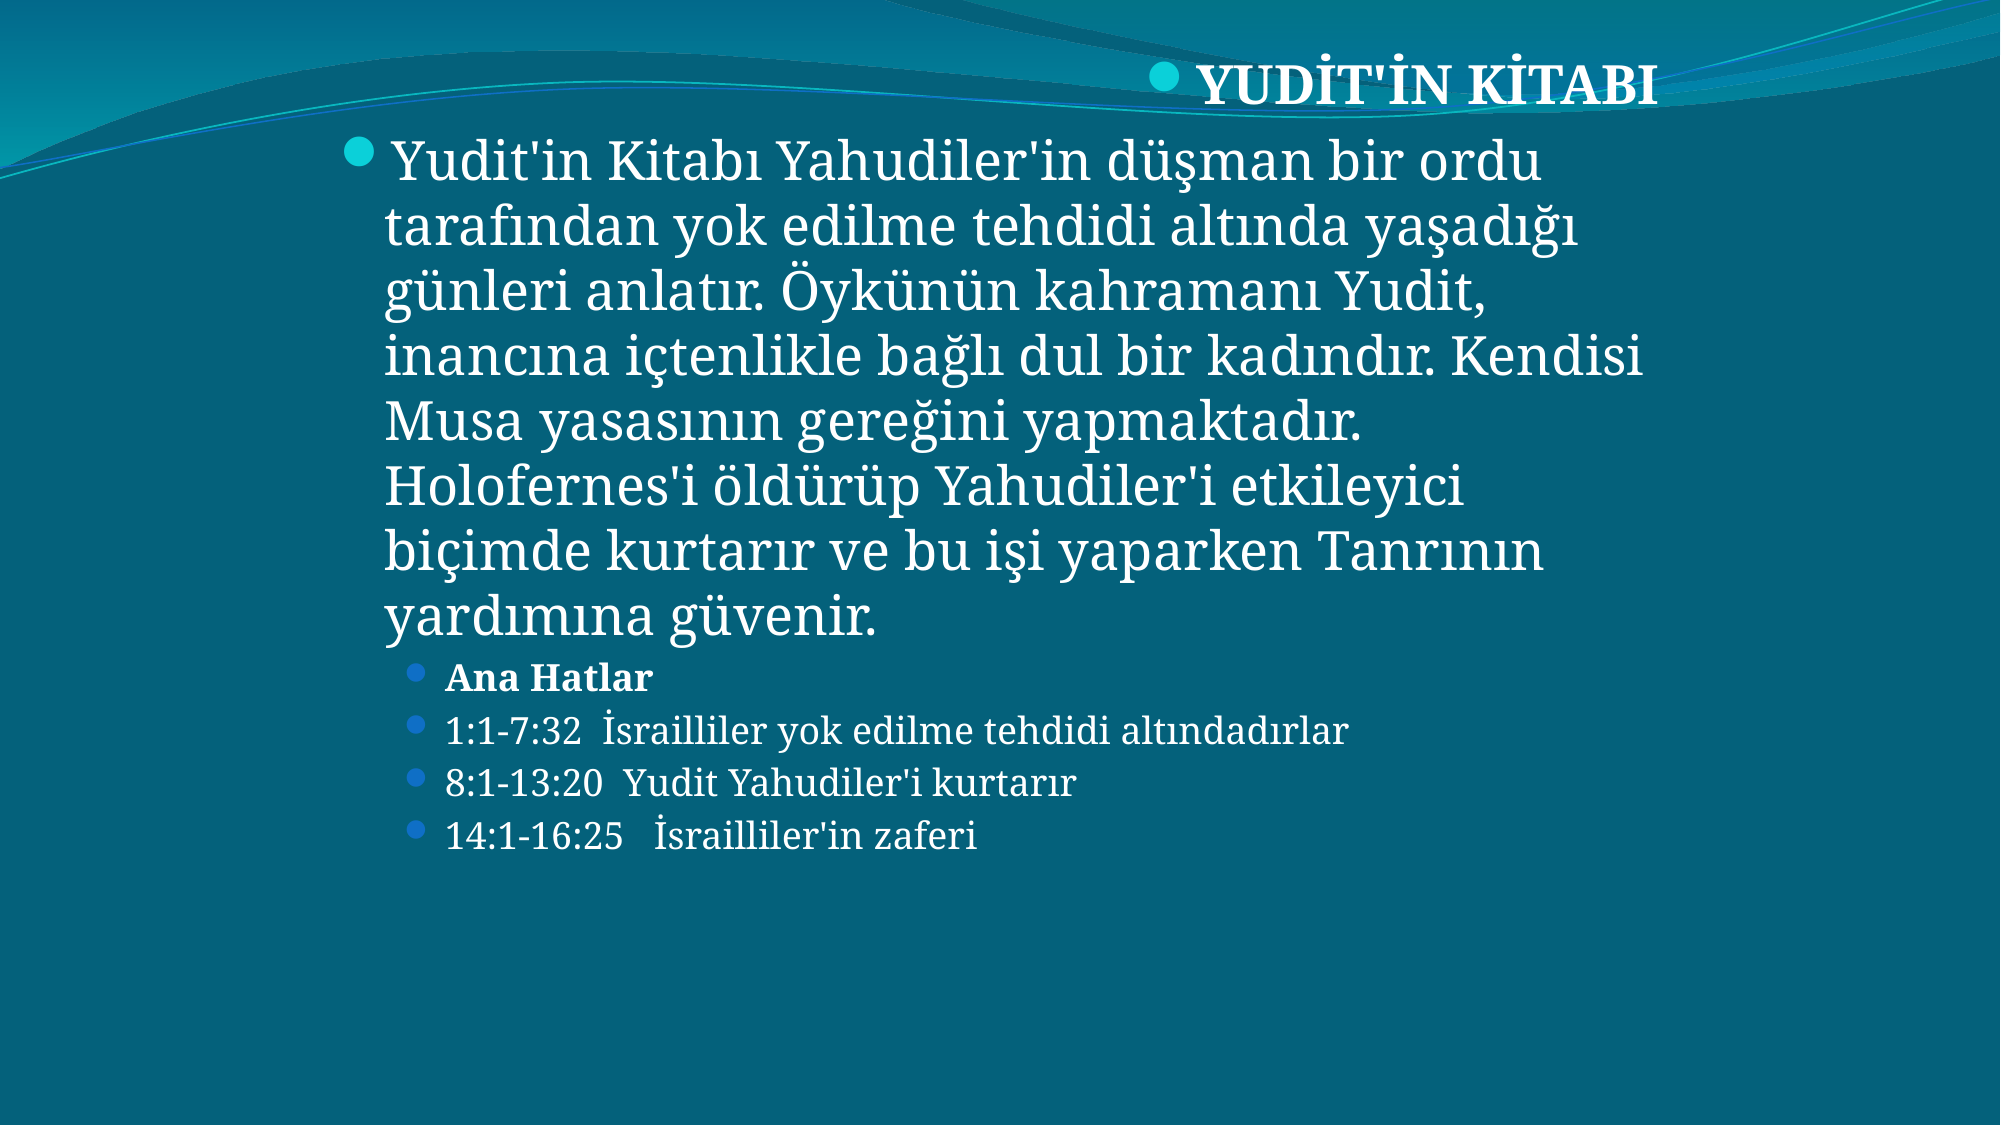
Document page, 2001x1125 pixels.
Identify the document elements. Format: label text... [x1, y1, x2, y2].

list YUDİT'İN KİTABI Yudit'in Kitabı Yahudiler'in düşman bir ordu tarafından yok edilme tehdidi altında yaşadığı günleri anlatır. Öykünün kahramanı Yudit, inancına içtenlikle bağlı dul bir kadındır. Kendisi Musa yasasının gereğini yapmaktadır. Holofernes'i öldürüp Yahudiler'i etkileyici biçimde kurtarır ve bu işi yaparken Tanrı­nın yardımına güvenir. Ana Hatlar 1:1-7:32 İsrailliler yok edilme tehdidi altındadırlar 8:1-13:20 Yudit Yahudiler'i kurtarır 14:1-16:25 İsrailliler'in zaferi [324, 42, 1675, 1038]
